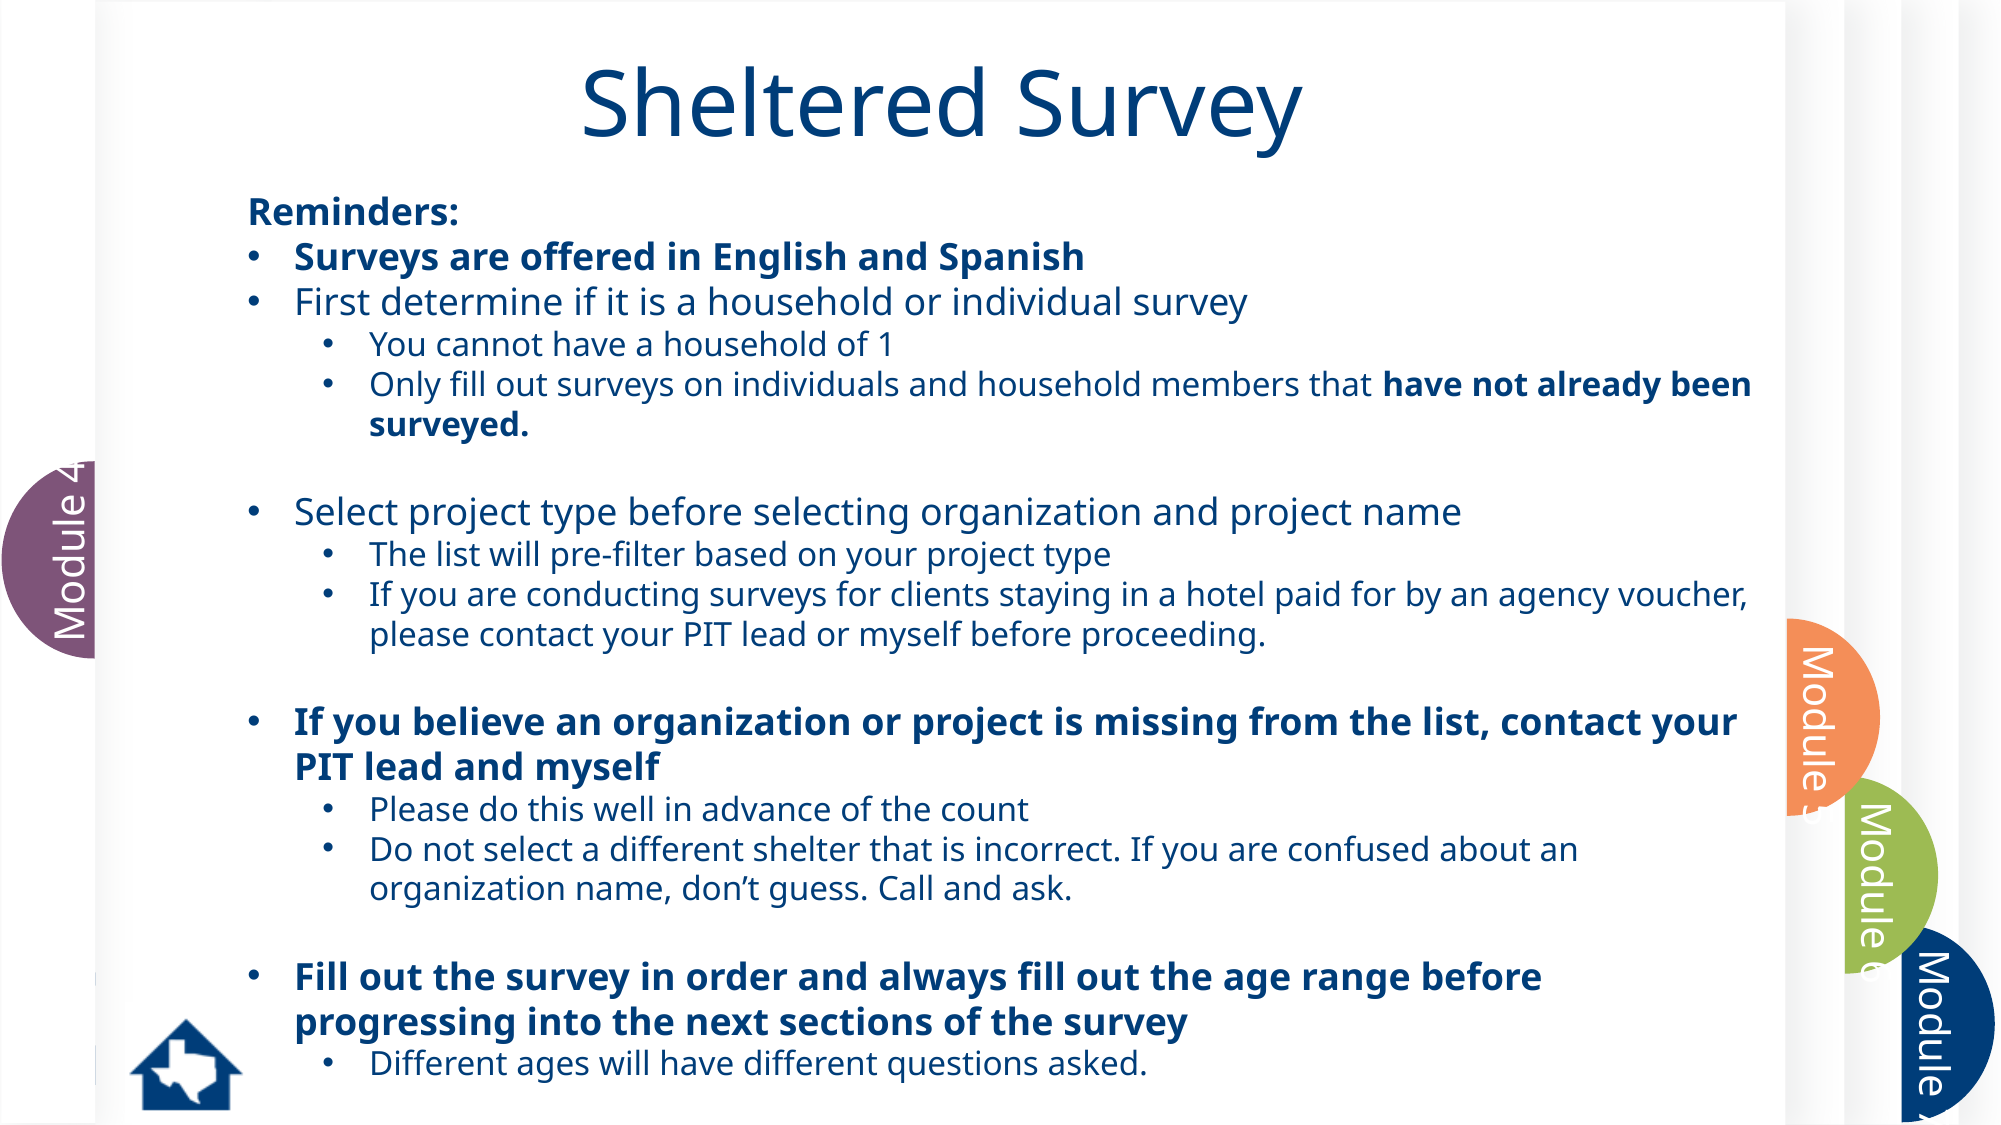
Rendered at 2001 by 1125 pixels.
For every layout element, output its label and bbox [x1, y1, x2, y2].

text_box [1, 0, 1994, 1125]
